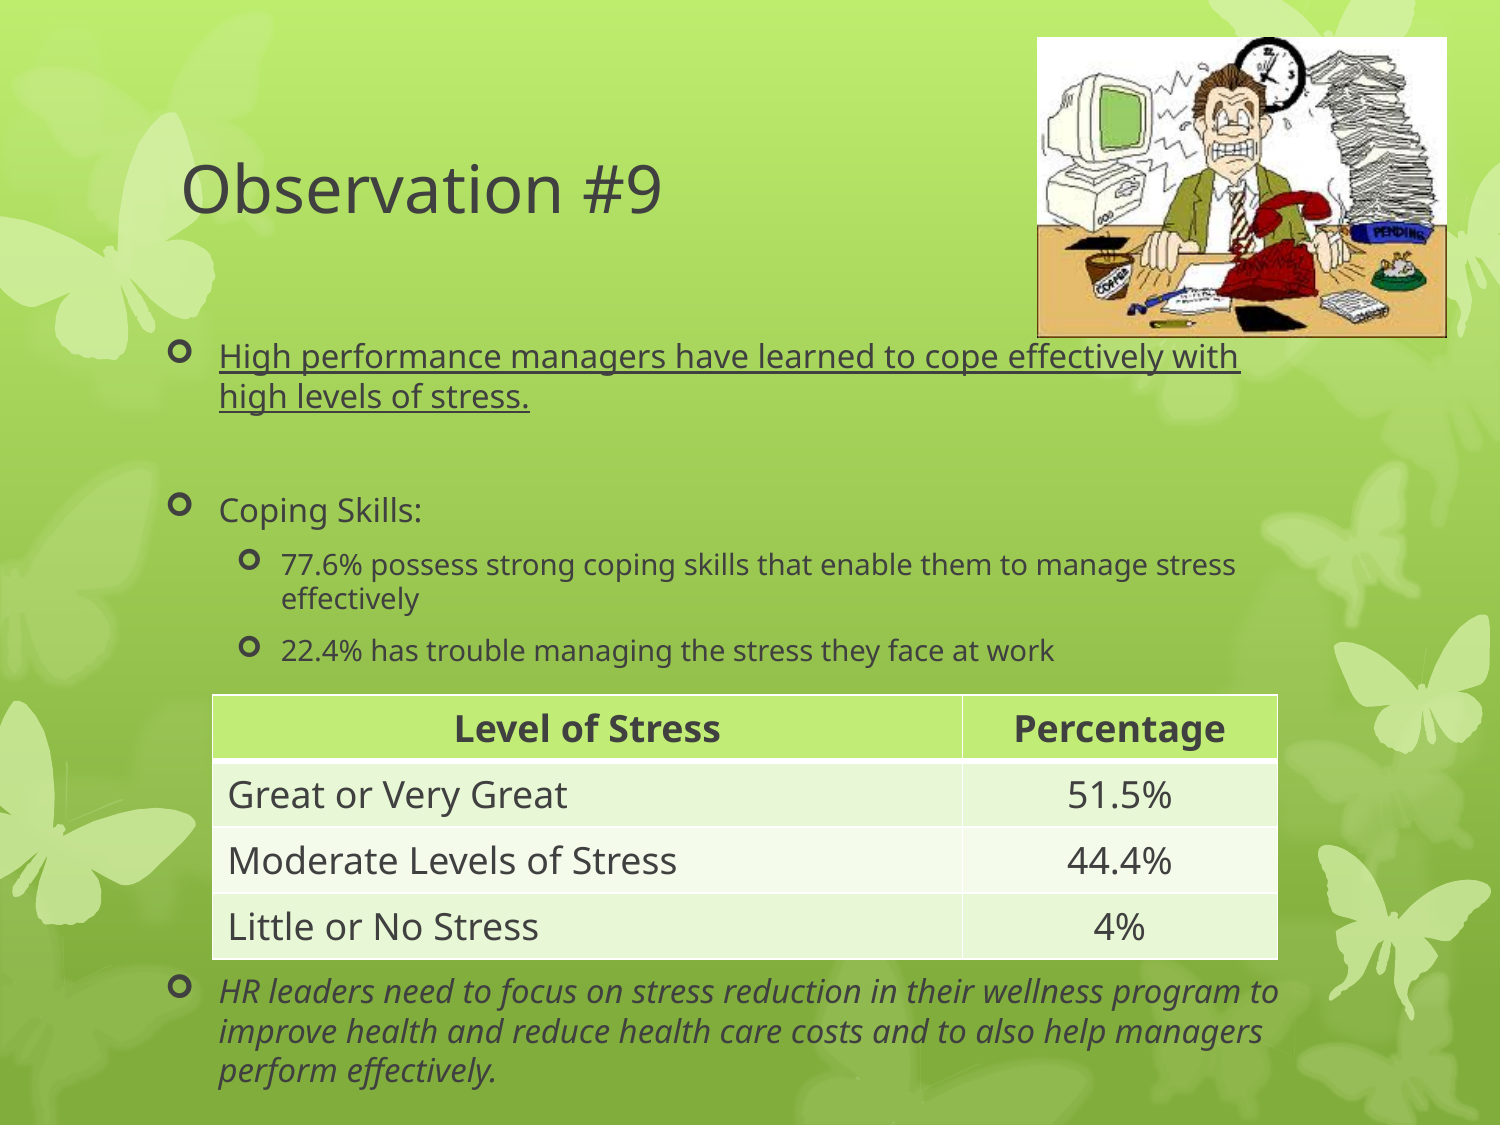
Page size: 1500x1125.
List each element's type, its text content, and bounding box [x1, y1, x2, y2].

title Observation #9 [165, 110, 1031, 263]
table_cell Little or No Stress [213, 894, 962, 958]
table_cell 44.4% [963, 828, 1277, 892]
table_cell 4% [963, 894, 1277, 958]
table_cell Great or Very Great [213, 764, 962, 826]
table_header Percentage [963, 696, 1277, 758]
table_cell 51.5% [963, 764, 1277, 826]
table_cell Moderate Levels of Stress [213, 828, 962, 892]
list High performance managers have learned to cope effectively with high levels of stress. Coping Skills: 77.6% possess strong coping skills that enable them to manage stress effectively 22.4% has trouble managing the stress they face at work HR leaders need to focus on stress reduction in their wellness program to improve health and reduce health care costs and to also help managers perform effectively. [150, 324, 1319, 1100]
table_header Level of Stress [213, 696, 962, 758]
picture [1036, 36, 1448, 338]
